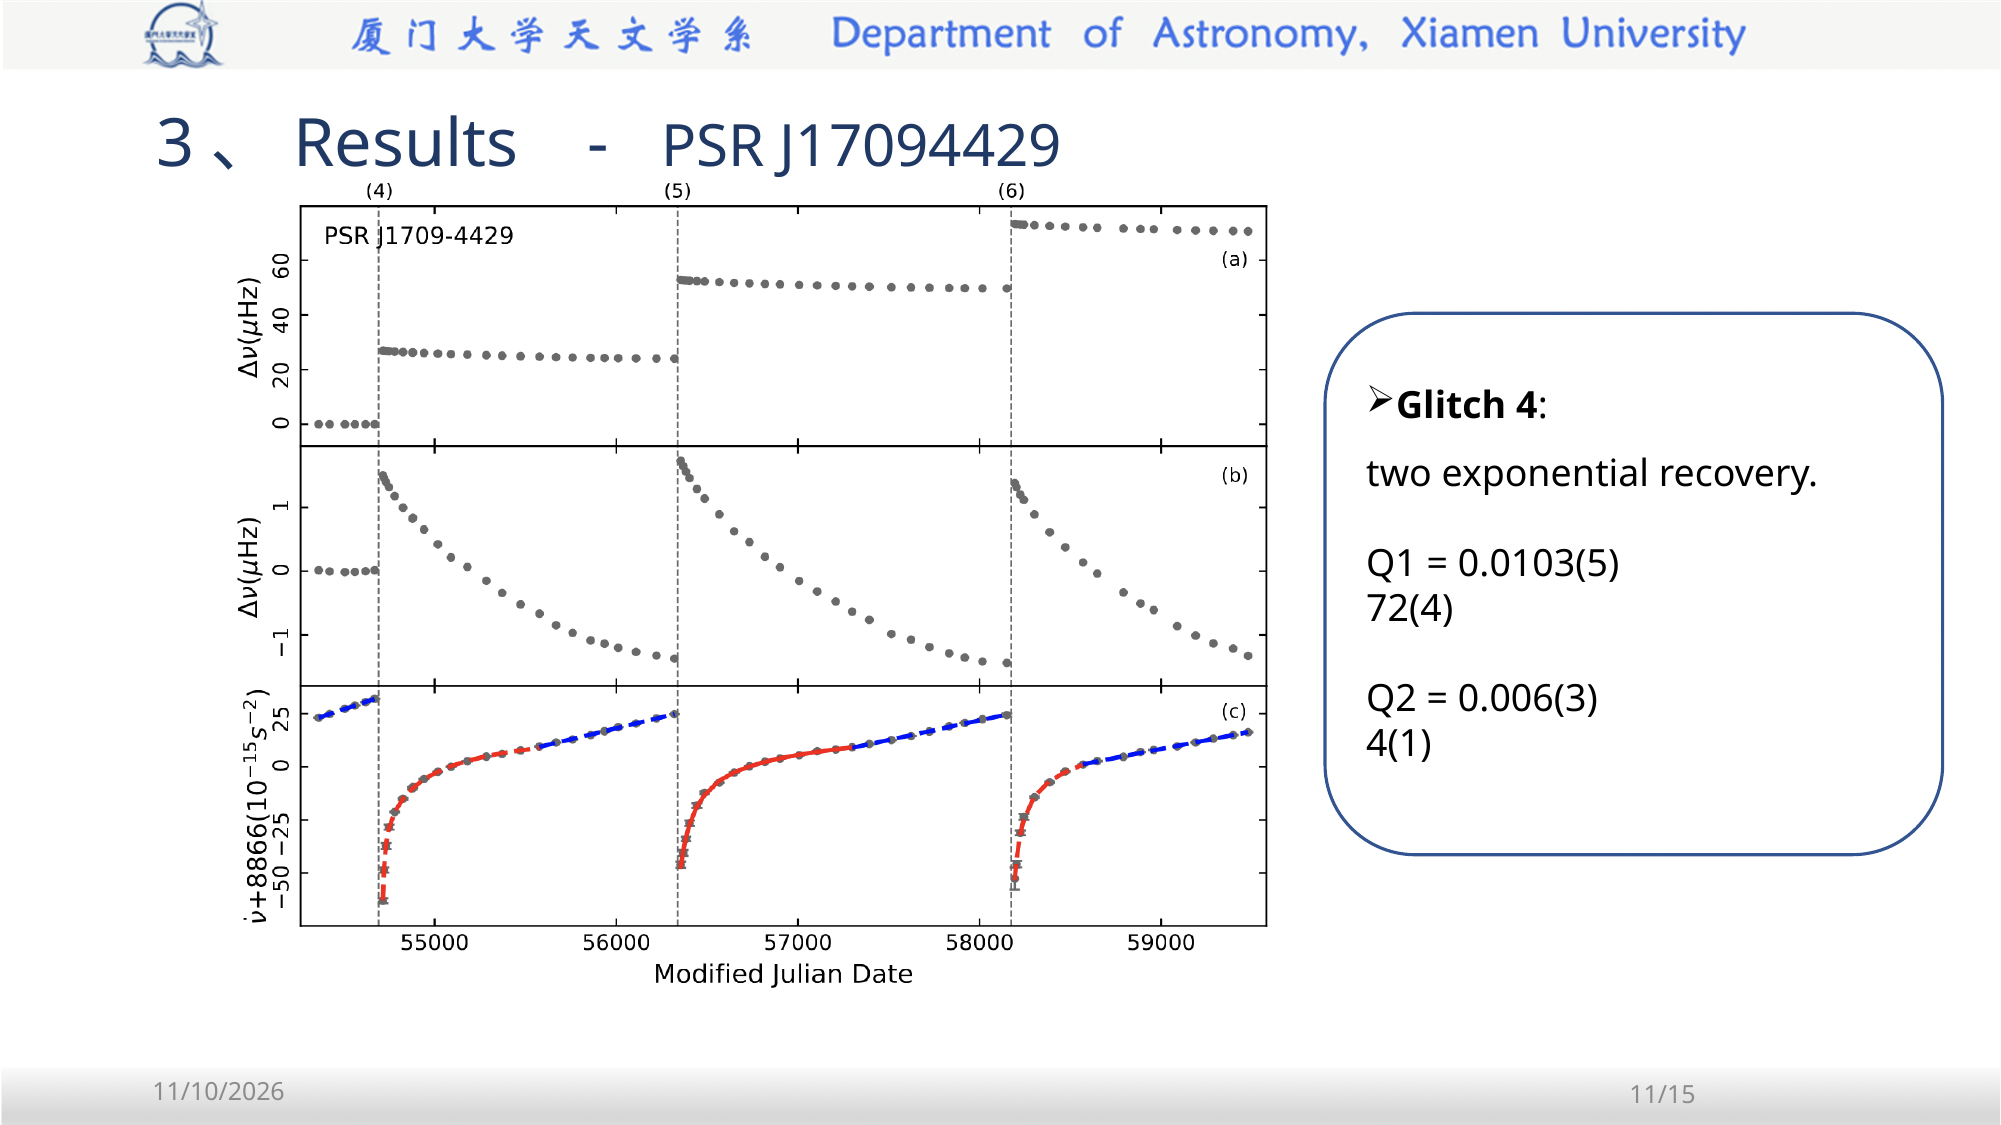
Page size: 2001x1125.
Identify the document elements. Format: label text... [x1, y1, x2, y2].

footer 11/15 [1325, 1063, 2000, 1123]
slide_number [137, 1062, 588, 1122]
picture [0, 0, 2001, 1125]
